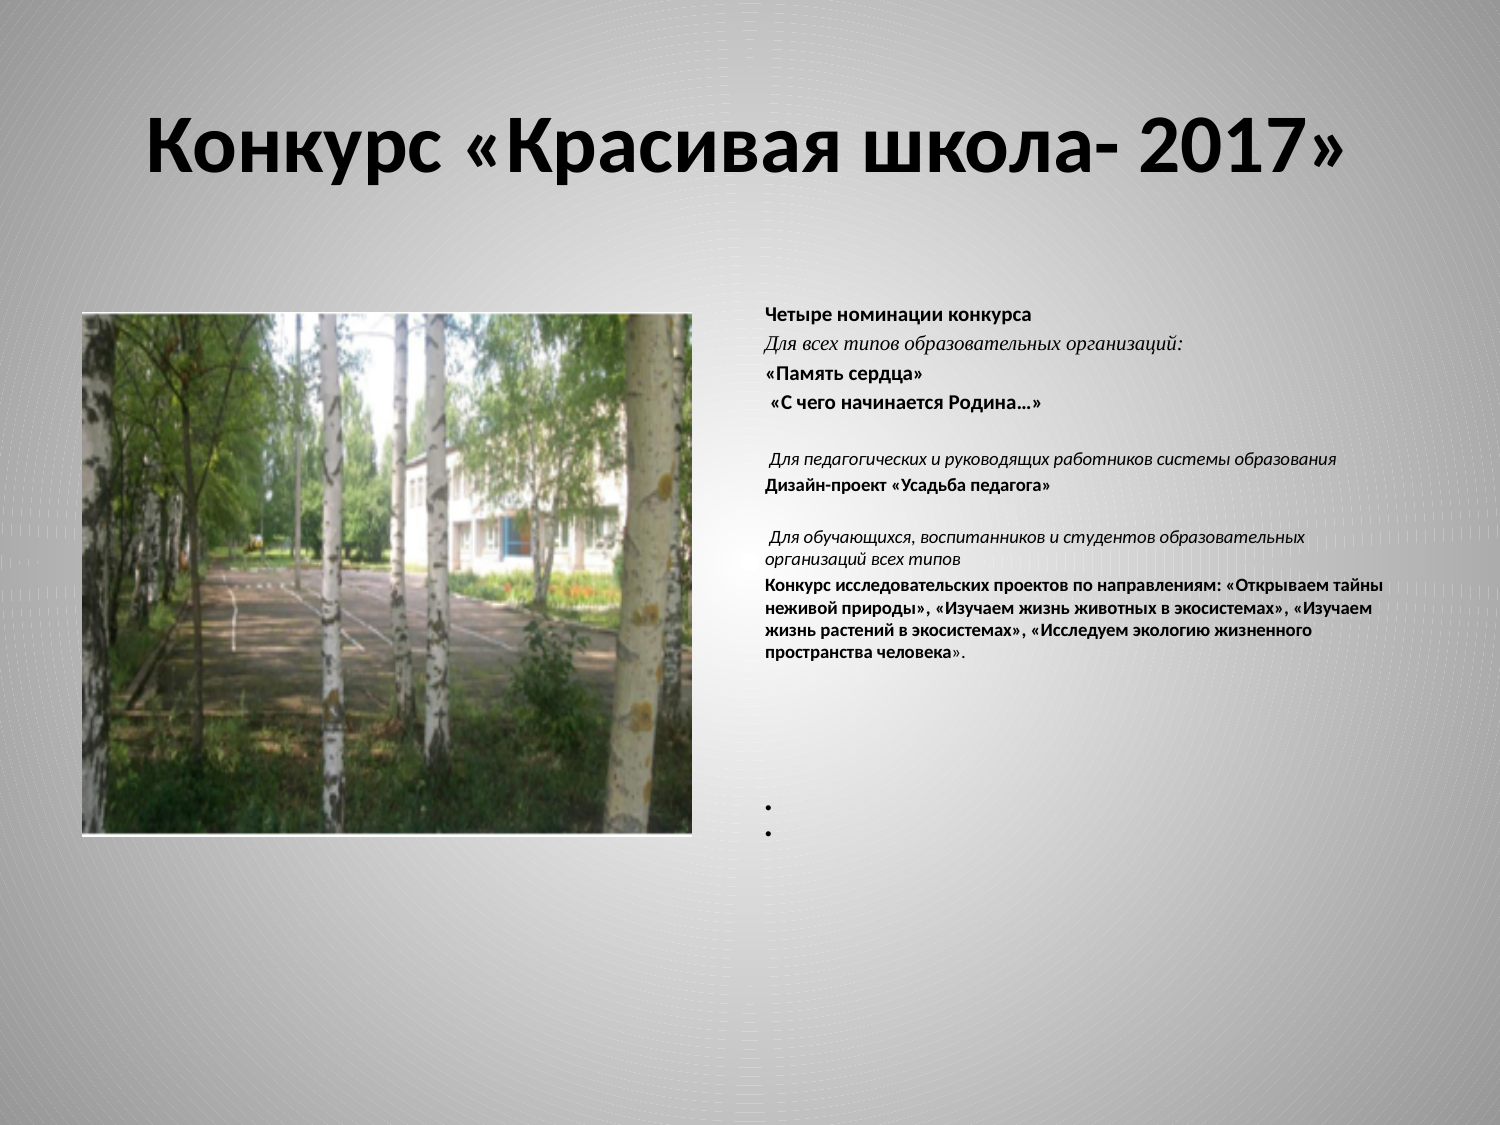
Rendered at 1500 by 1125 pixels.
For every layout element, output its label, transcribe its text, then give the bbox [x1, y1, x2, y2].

list Четыре номинации конкурса Для всех типов образовательных организаций: «Память сердца» «С чего начинается Родина…» Для педагогических и руководящих работников системы образования Дизайн-проект «Усадьба педагога» Для обучающихся, воспитанников и студентов образовательных организаций всех типов Конкурс исследовательских проектов по направлениям: «Открываем тайны неживой природы», «Изучаем жизнь животных в экосистемах», «Изучаем жизнь растений в экосистемах», «Исследуем экологию жизненного пространства человека». [750, 278, 1413, 1022]
title Конкурс «Красивая школа- 2017» [75, 45, 1425, 233]
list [81, 312, 692, 838]
